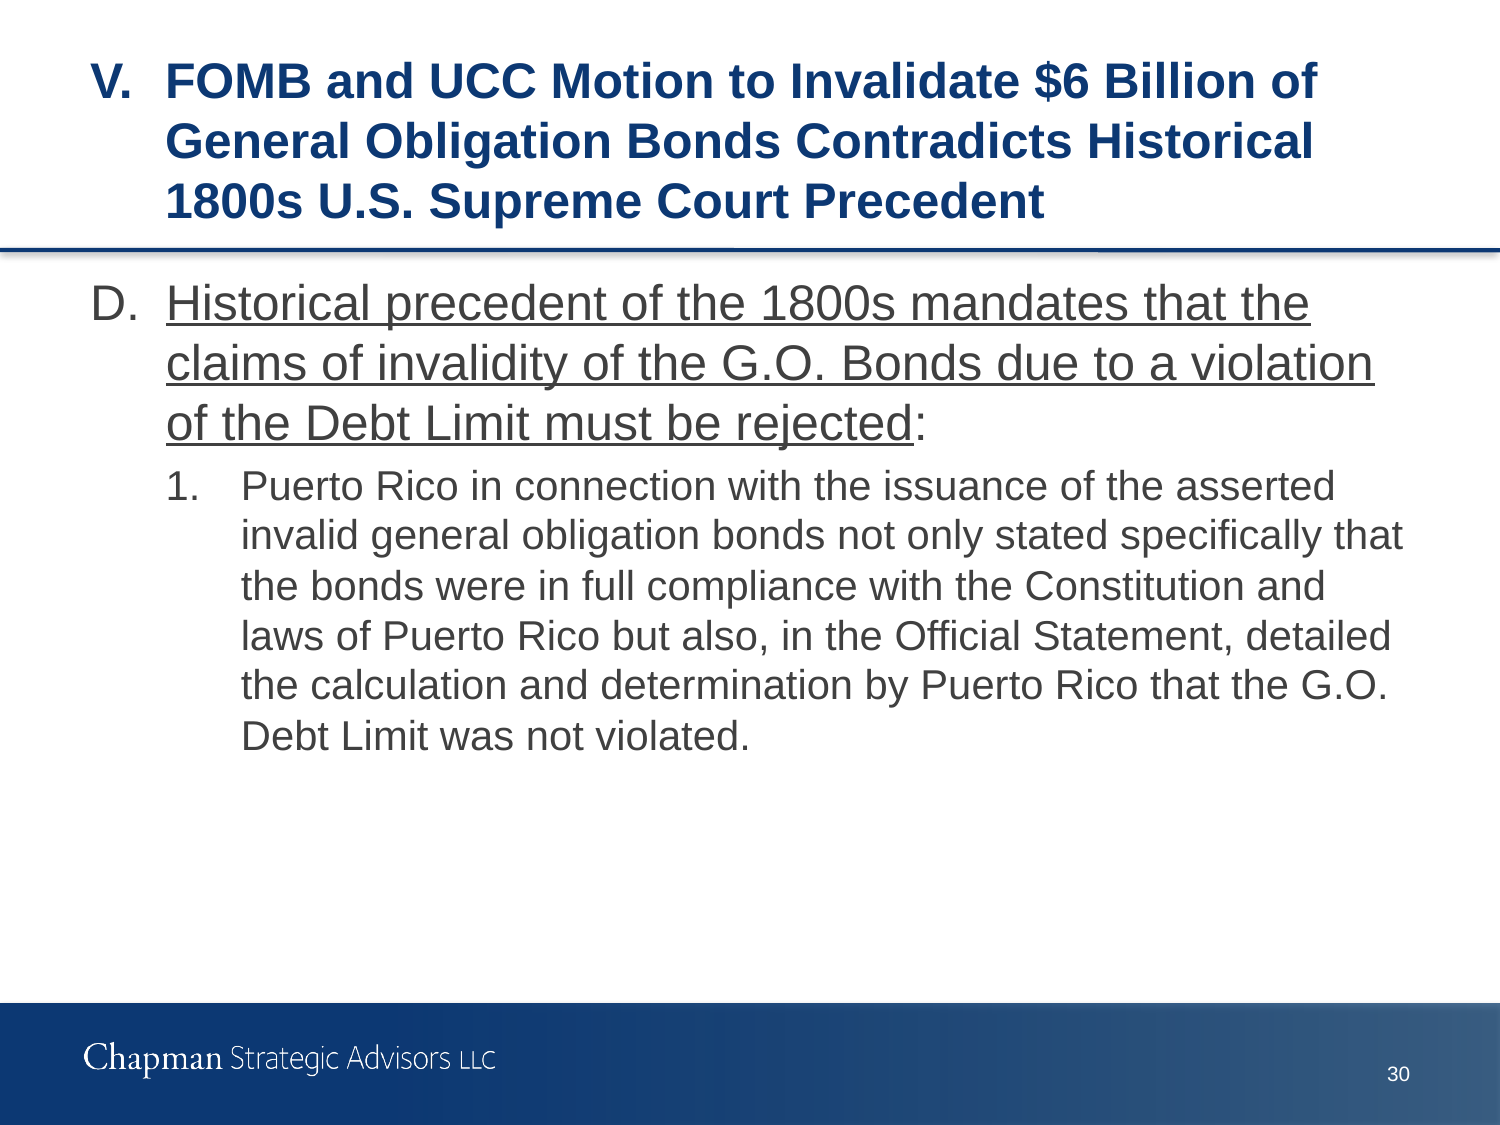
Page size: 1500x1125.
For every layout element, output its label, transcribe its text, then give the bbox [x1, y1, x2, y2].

slide_number 29 [1074, 1052, 1425, 1113]
list D. Historical precedent of the 1800s mandates that the claims of invalidity of the G.O. Bonds due to a violation of the Debt Limit must be rejected: 1. Puerto Rico in connection with the issuance of the asserted invalid general obligation bonds not only stated specifically that the bonds were in full compliance with the Constitution and laws of Puerto Rico but also, in the Official Statement, detailed the calculation and determination by Puerto Rico that the G.O. Debt Limit was not violated. [74, 262, 1426, 1006]
title V. FOMB and UCC Motion to Invalidate $6 Billion of General Obligation Bonds Contradicts Historical 1800s U.S. Supreme Court Precedent [75, 45, 1425, 233]
